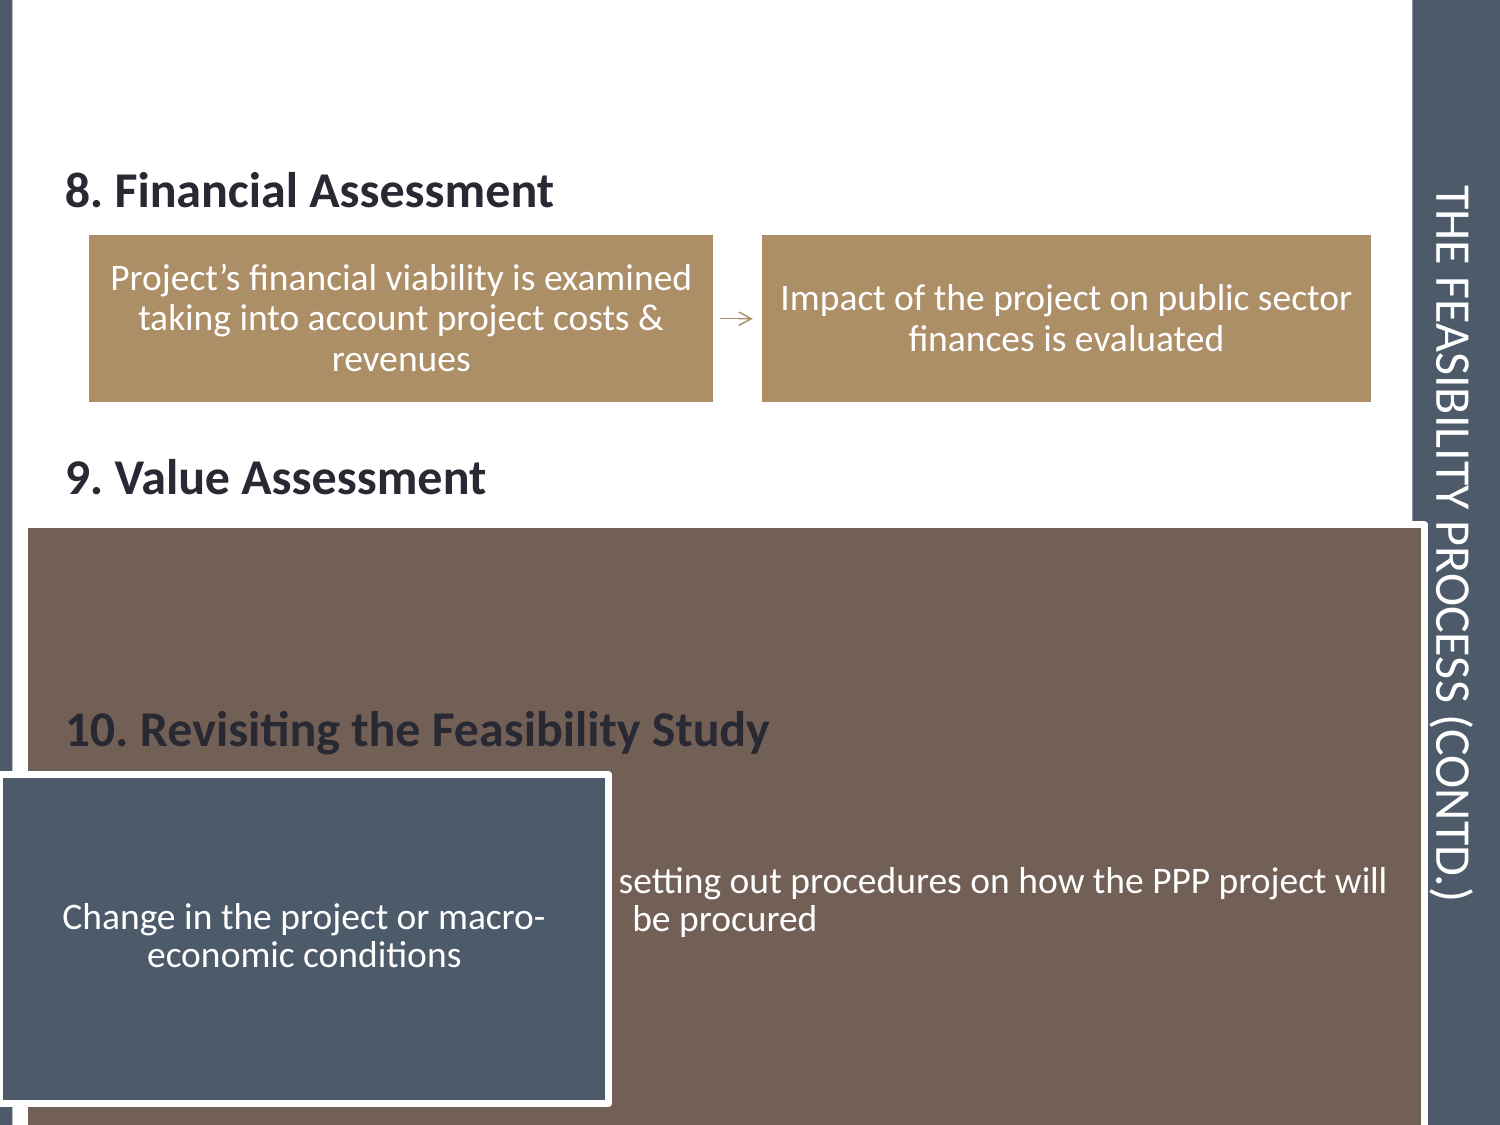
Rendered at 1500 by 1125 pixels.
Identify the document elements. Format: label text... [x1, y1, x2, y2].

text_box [49, 149, 1376, 413]
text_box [0, 689, 1401, 901]
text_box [24, 437, 1426, 651]
title The feasibility process (contd.) [1412, 62, 1500, 1025]
